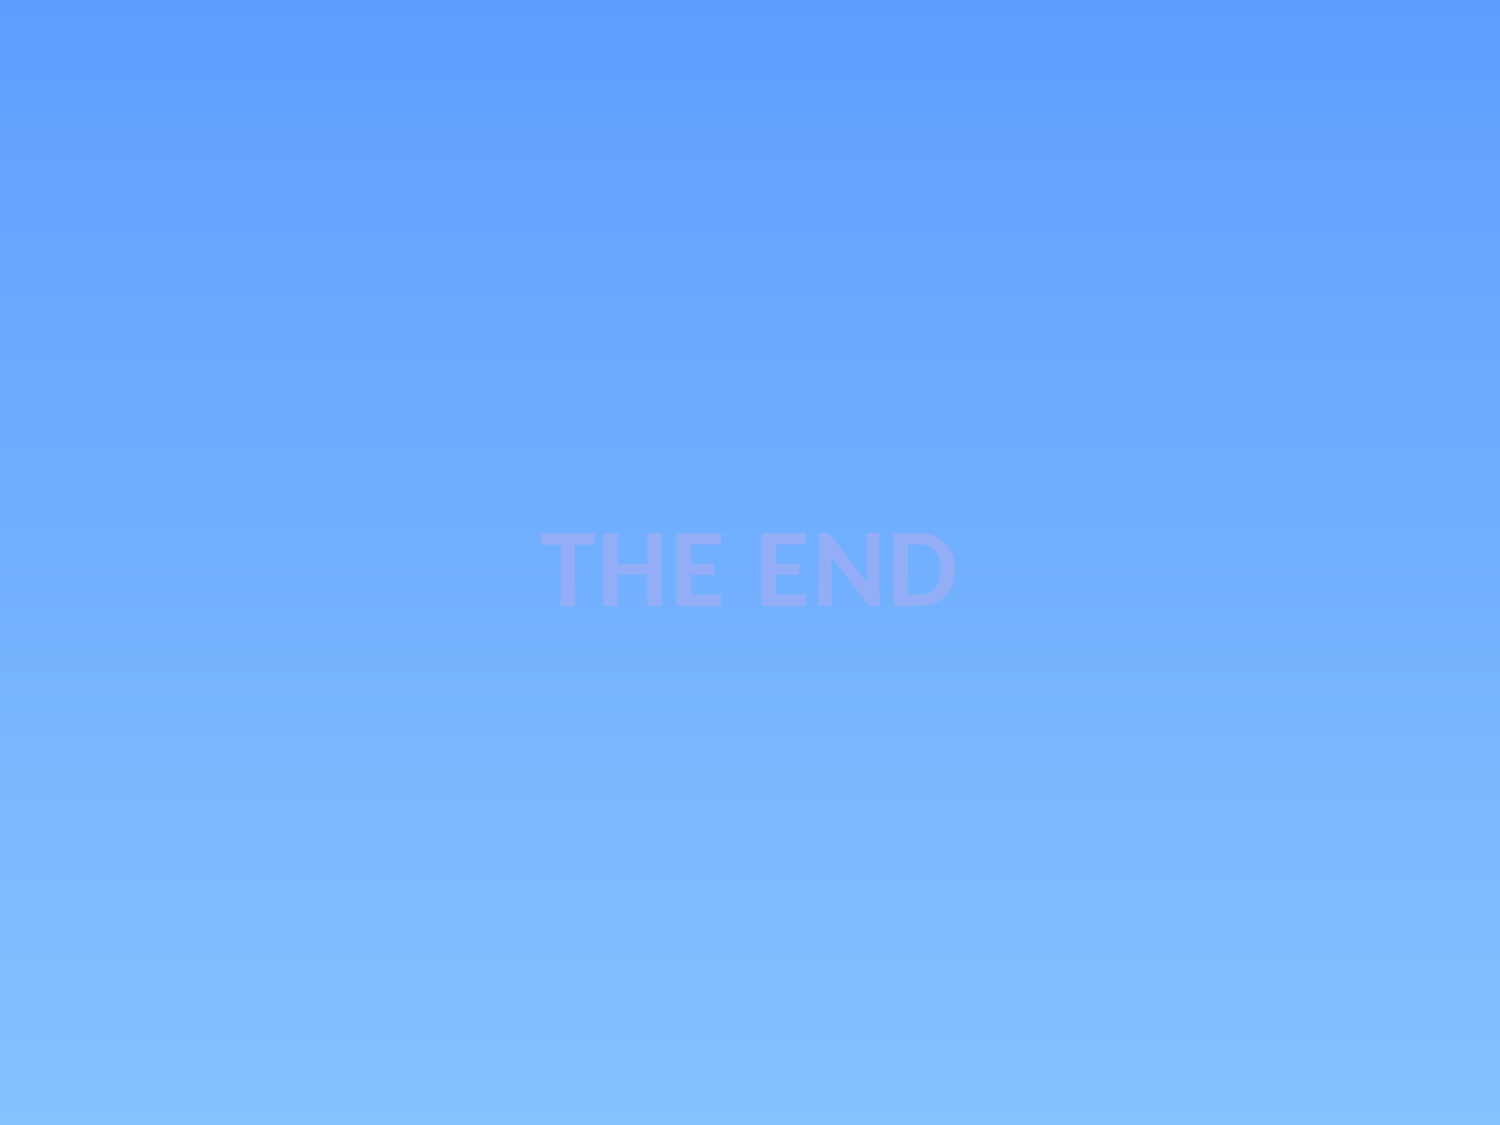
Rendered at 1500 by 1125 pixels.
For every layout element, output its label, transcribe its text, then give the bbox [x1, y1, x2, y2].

text_box THE END [525, 486, 975, 637]
